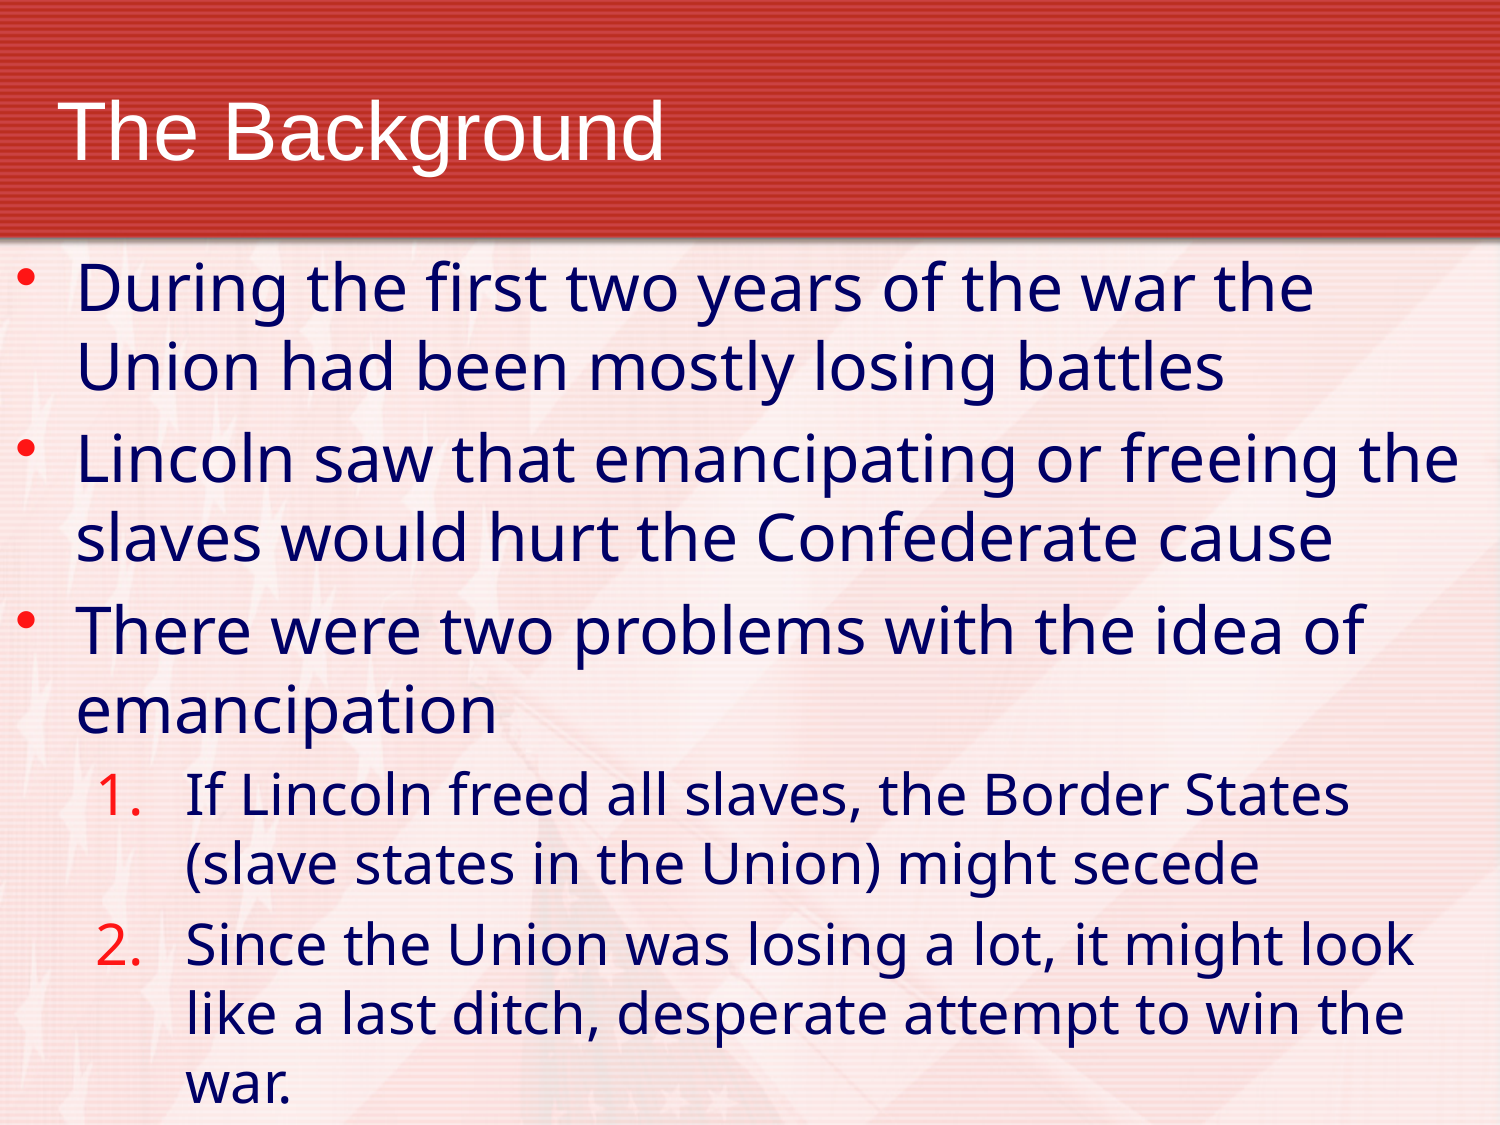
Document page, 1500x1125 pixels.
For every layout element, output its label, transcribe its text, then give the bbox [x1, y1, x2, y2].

picture [0, 0, 1500, 237]
list During the first two years of the war the Union had been mostly losing battles Lincoln saw that emancipating or freeing the slaves would hurt the Confederate cause There were two problems with the idea of emancipation If Lincoln freed all slaves, the Border States (slave states in the Union) might secede Since the Union was losing a lot, it might look like a last ditch, desperate attempt to win the war. [0, 237, 1500, 1125]
title The Background [40, 42, 1460, 186]
